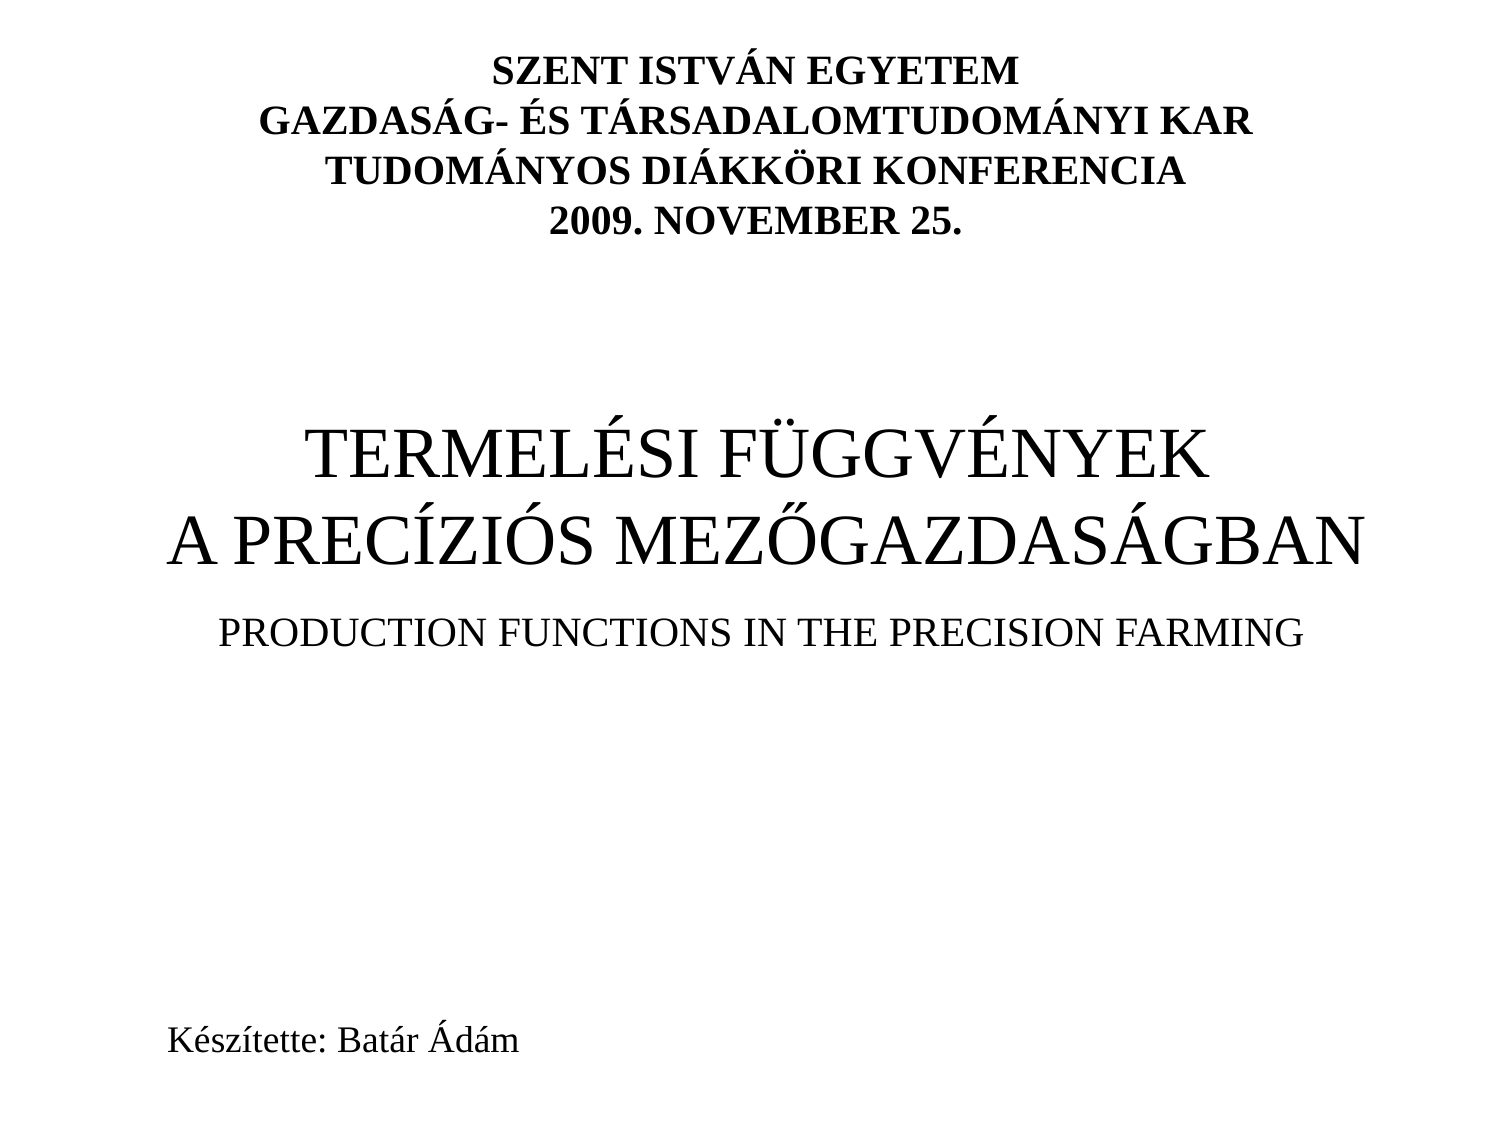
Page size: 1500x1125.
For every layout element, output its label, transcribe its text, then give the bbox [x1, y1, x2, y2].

title TERMELÉSI FÜGGVÉNYEK A PRECÍZIÓS MEZŐGAZDASÁGBAN [128, 386, 1404, 598]
text_box SZENT ISTVÁN EGYETEM GAZDASÁG- ÉS TÁRSADALOMTUDOMÁNYI KAR TUDOMÁNYOS DIÁKKÖRI KONFERENCIA 2009. NOVEMBER 25. [105, 35, 1407, 250]
text_box Készítette: Batár Ádám [152, 1007, 1196, 1068]
text_box PRODUCTION FUNCTIONS IN THE PRECISION FARMING [199, 597, 1325, 663]
